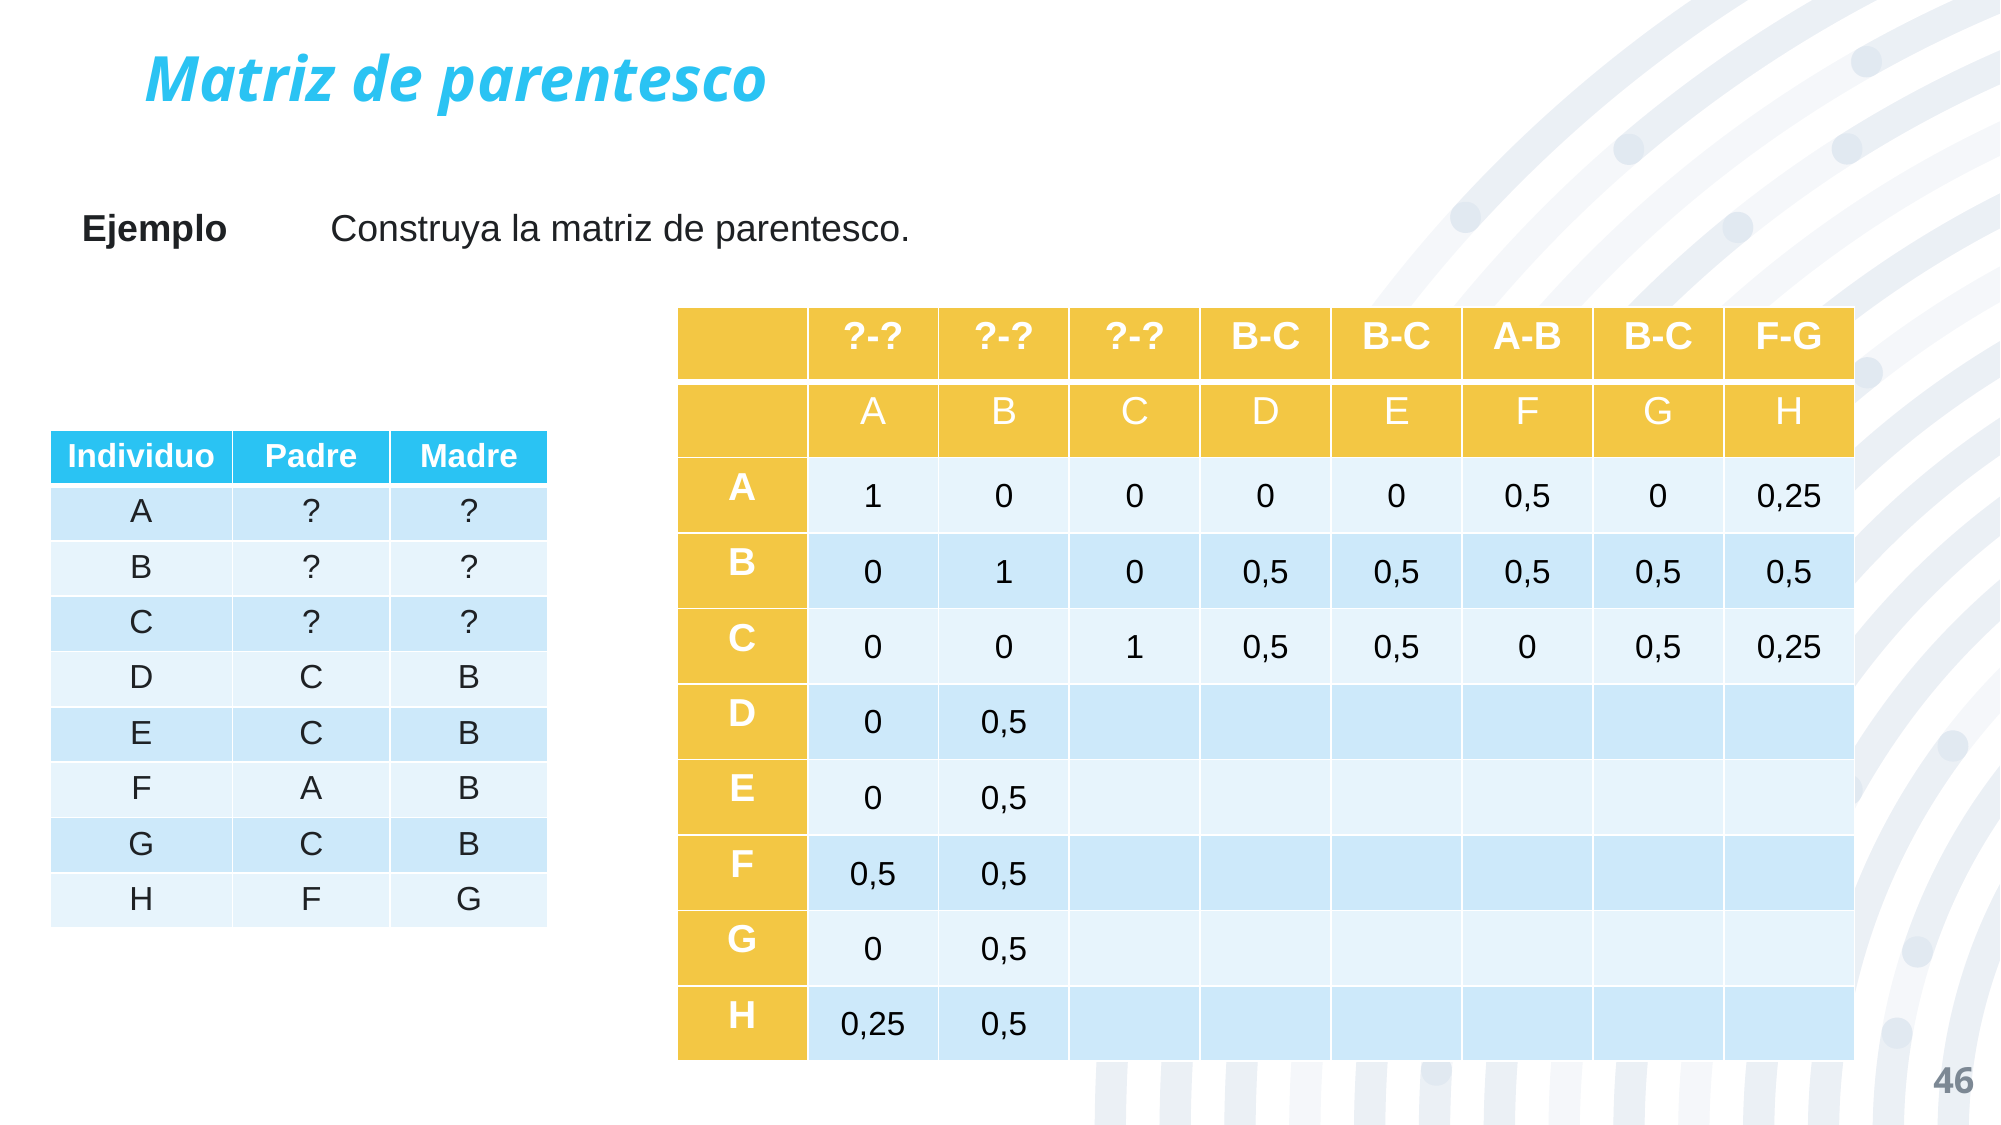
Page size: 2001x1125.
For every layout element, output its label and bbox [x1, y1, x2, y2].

table_cell [678, 987, 807, 1060]
table_cell [809, 534, 938, 608]
table_cell [1332, 911, 1461, 985]
table_cell [1070, 911, 1199, 985]
table_cell [1594, 609, 1723, 683]
table_cell [1332, 534, 1461, 608]
table_cell [1463, 760, 1592, 834]
table_cell [678, 911, 807, 985]
text_box [315, 196, 1478, 257]
table_cell [391, 874, 547, 927]
table_cell [1463, 836, 1592, 910]
table_cell [809, 385, 938, 457]
table_cell [1725, 911, 1854, 985]
table_header [1332, 308, 1461, 379]
table_cell [809, 458, 938, 532]
table_header [939, 308, 1068, 379]
table_cell [809, 685, 938, 759]
table_cell [939, 685, 1068, 759]
table_cell [391, 597, 547, 651]
table_header [391, 431, 547, 483]
table_cell [1594, 685, 1723, 759]
table_cell [678, 760, 807, 834]
table_cell [1070, 458, 1199, 532]
table_cell [1332, 385, 1461, 457]
table_cell [678, 836, 807, 910]
table_header [1201, 308, 1330, 379]
text_box [67, 196, 299, 257]
table_cell [1725, 458, 1854, 532]
table_cell [51, 597, 232, 651]
table_cell [51, 542, 232, 595]
table_cell [1070, 685, 1199, 759]
table_cell [939, 760, 1068, 834]
table_cell [233, 818, 389, 872]
table_cell [1594, 987, 1723, 1060]
table_cell [678, 609, 807, 683]
table_cell [1201, 987, 1330, 1060]
table_cell [51, 818, 232, 872]
table_cell [1332, 458, 1461, 532]
table_cell [939, 609, 1068, 683]
table_cell [809, 760, 938, 834]
table_cell [1070, 836, 1199, 910]
table_cell [1725, 385, 1854, 457]
table_cell [1201, 609, 1330, 683]
table_cell [1201, 836, 1330, 910]
table_cell [1070, 609, 1199, 683]
table_cell [391, 763, 547, 817]
table_cell [1594, 911, 1723, 985]
table_header [51, 431, 232, 483]
table_cell [809, 836, 938, 910]
table_cell [391, 708, 547, 761]
table_cell [1463, 685, 1592, 759]
table_cell [1332, 987, 1461, 1060]
table_cell [1594, 534, 1723, 608]
table_cell [1725, 987, 1854, 1060]
table_cell [1070, 385, 1199, 457]
table_cell [1463, 609, 1592, 683]
table_cell [1201, 534, 1330, 608]
table_cell [1201, 458, 1330, 532]
table_cell [1332, 836, 1461, 910]
table_cell [1070, 987, 1199, 1060]
table_cell [1463, 458, 1592, 532]
table_cell [1070, 534, 1199, 608]
table_cell [1463, 534, 1592, 608]
table_cell [939, 385, 1068, 457]
table_cell [391, 542, 547, 595]
table_header [1070, 308, 1199, 379]
table_cell [233, 708, 389, 761]
table_cell [809, 609, 938, 683]
title [144, 0, 1682, 116]
table_cell [1725, 609, 1854, 683]
table_cell [1070, 760, 1199, 834]
table_cell [1725, 685, 1854, 759]
table_cell [1594, 385, 1723, 457]
table_cell [678, 534, 807, 608]
table_header [1594, 308, 1723, 379]
table_header [1463, 308, 1592, 379]
table_cell [809, 911, 938, 985]
table_cell [939, 458, 1068, 532]
table_cell [939, 836, 1068, 910]
table_cell [233, 874, 389, 927]
table_cell [391, 488, 547, 540]
table_header [1725, 308, 1854, 379]
table_cell [1332, 760, 1461, 834]
table_cell [51, 874, 232, 927]
table_cell [1725, 534, 1854, 608]
table_cell [1332, 685, 1461, 759]
table_cell [233, 542, 389, 595]
table_cell [233, 597, 389, 651]
table_cell [1594, 760, 1723, 834]
table_header [678, 308, 807, 379]
table_cell [1463, 911, 1592, 985]
table_cell [939, 911, 1068, 985]
table_cell [1463, 385, 1592, 457]
table_cell [678, 385, 807, 457]
table_cell [391, 652, 547, 706]
table_cell [1201, 685, 1330, 759]
table_cell [1201, 385, 1330, 457]
table_cell [51, 488, 232, 540]
table_cell [939, 534, 1068, 608]
table_cell [678, 685, 807, 759]
table_cell [51, 763, 232, 817]
table_header [809, 308, 938, 379]
table_cell [1594, 458, 1723, 532]
table_cell [1725, 760, 1854, 834]
table_cell [1725, 836, 1854, 910]
table_cell [939, 987, 1068, 1060]
table_cell [678, 458, 807, 532]
table_cell [233, 652, 389, 706]
table_cell [1594, 836, 1723, 910]
table_cell [233, 488, 389, 540]
table_cell [1201, 760, 1330, 834]
table_header [233, 431, 389, 483]
table_cell [391, 818, 547, 872]
table_cell [809, 987, 938, 1060]
table_cell [51, 652, 232, 706]
table_cell [51, 708, 232, 761]
table_cell [1463, 987, 1592, 1060]
table_cell [1201, 911, 1330, 985]
slide_number [1854, 1038, 1975, 1125]
table_cell [233, 763, 389, 817]
table_cell [1332, 609, 1461, 683]
